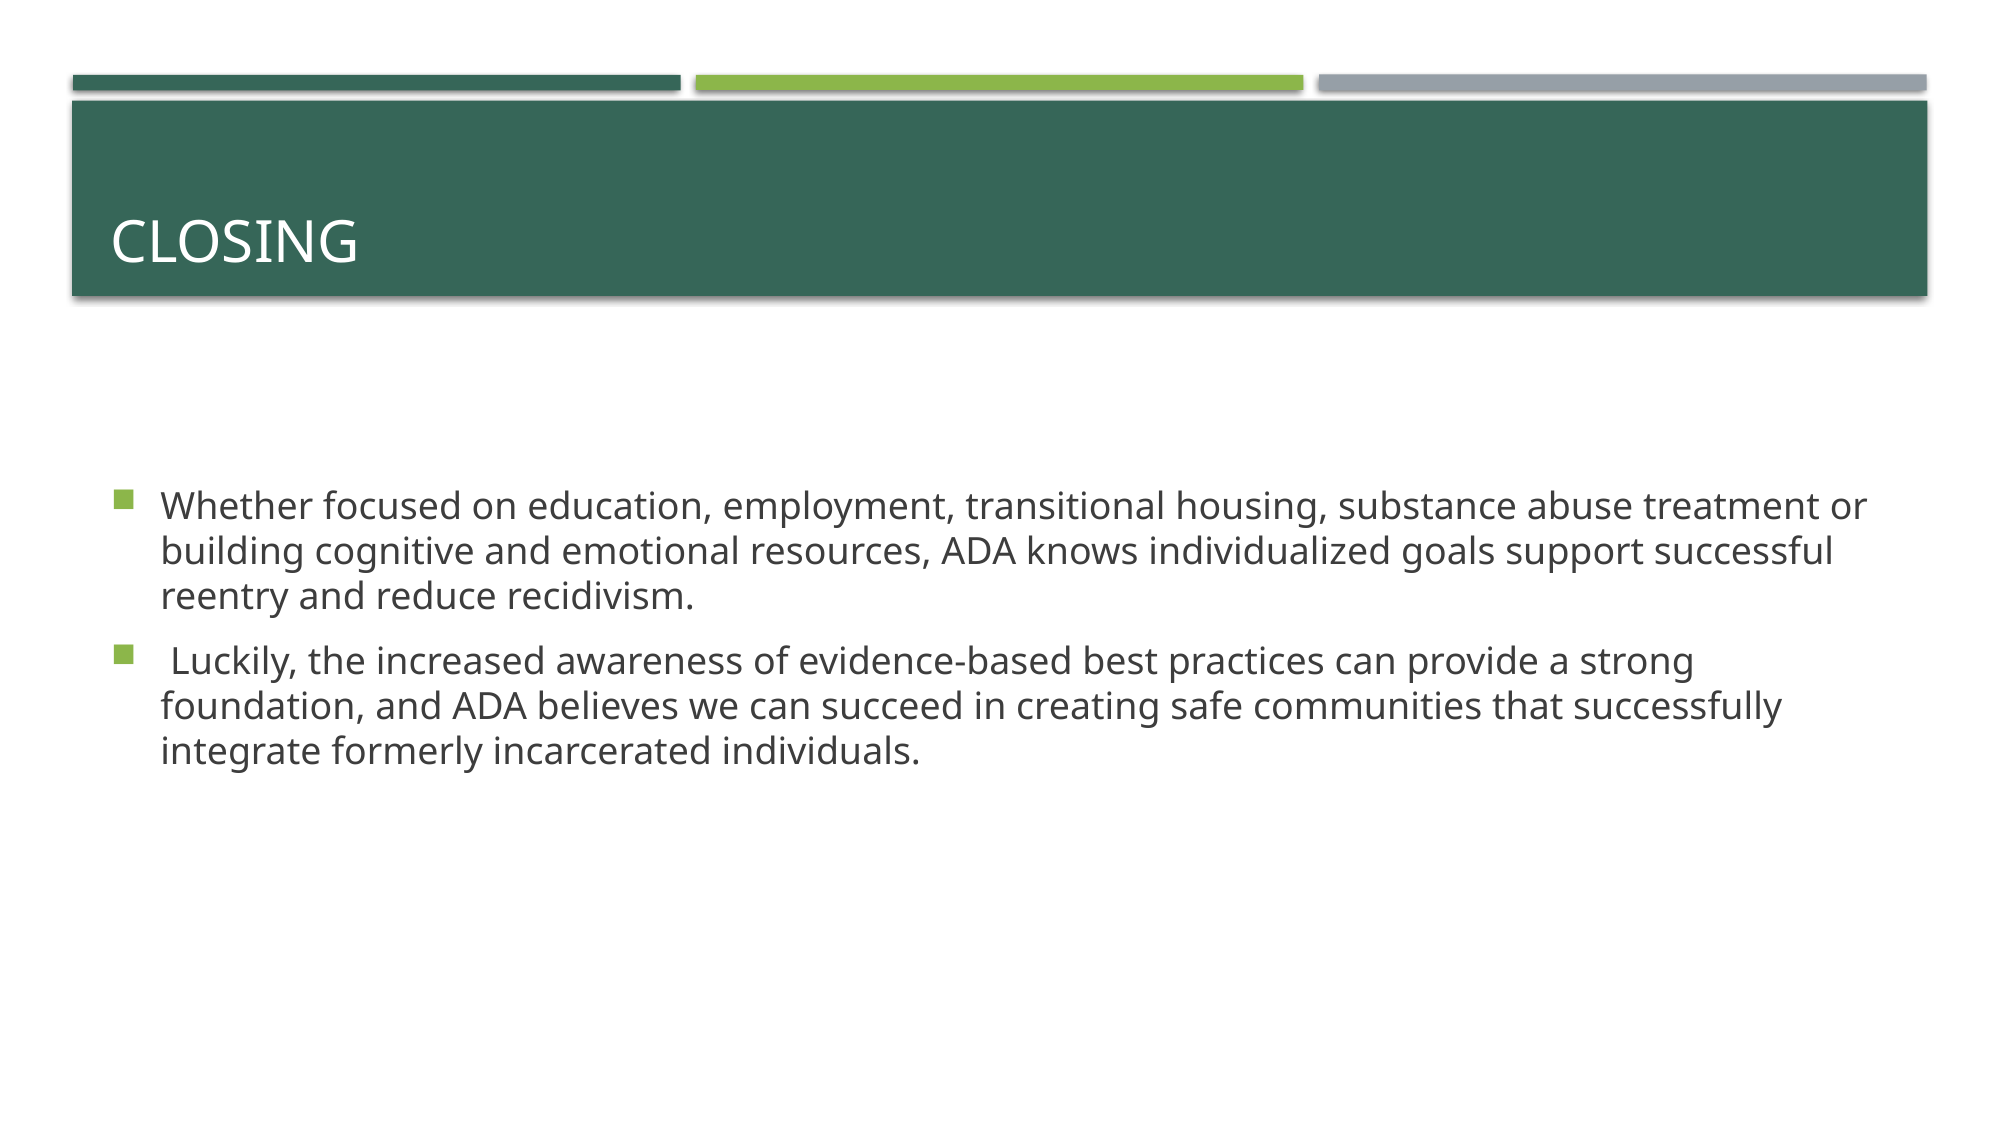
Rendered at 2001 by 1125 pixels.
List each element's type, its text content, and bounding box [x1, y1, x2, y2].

list Whether focused on education, employment, transitional housing, substance abuse treatment or building cognitive and emotional resources, ADA knows individualized goals support successful reentry and reduce recidivism. Luckily, the increased awareness of evidence-based best practices can provide a strong foundation, and ADA believes we can succeed in creating safe communities that successfully integrate formerly incarcerated individuals. [95, 357, 1905, 962]
title Closing [95, 115, 1905, 282]
